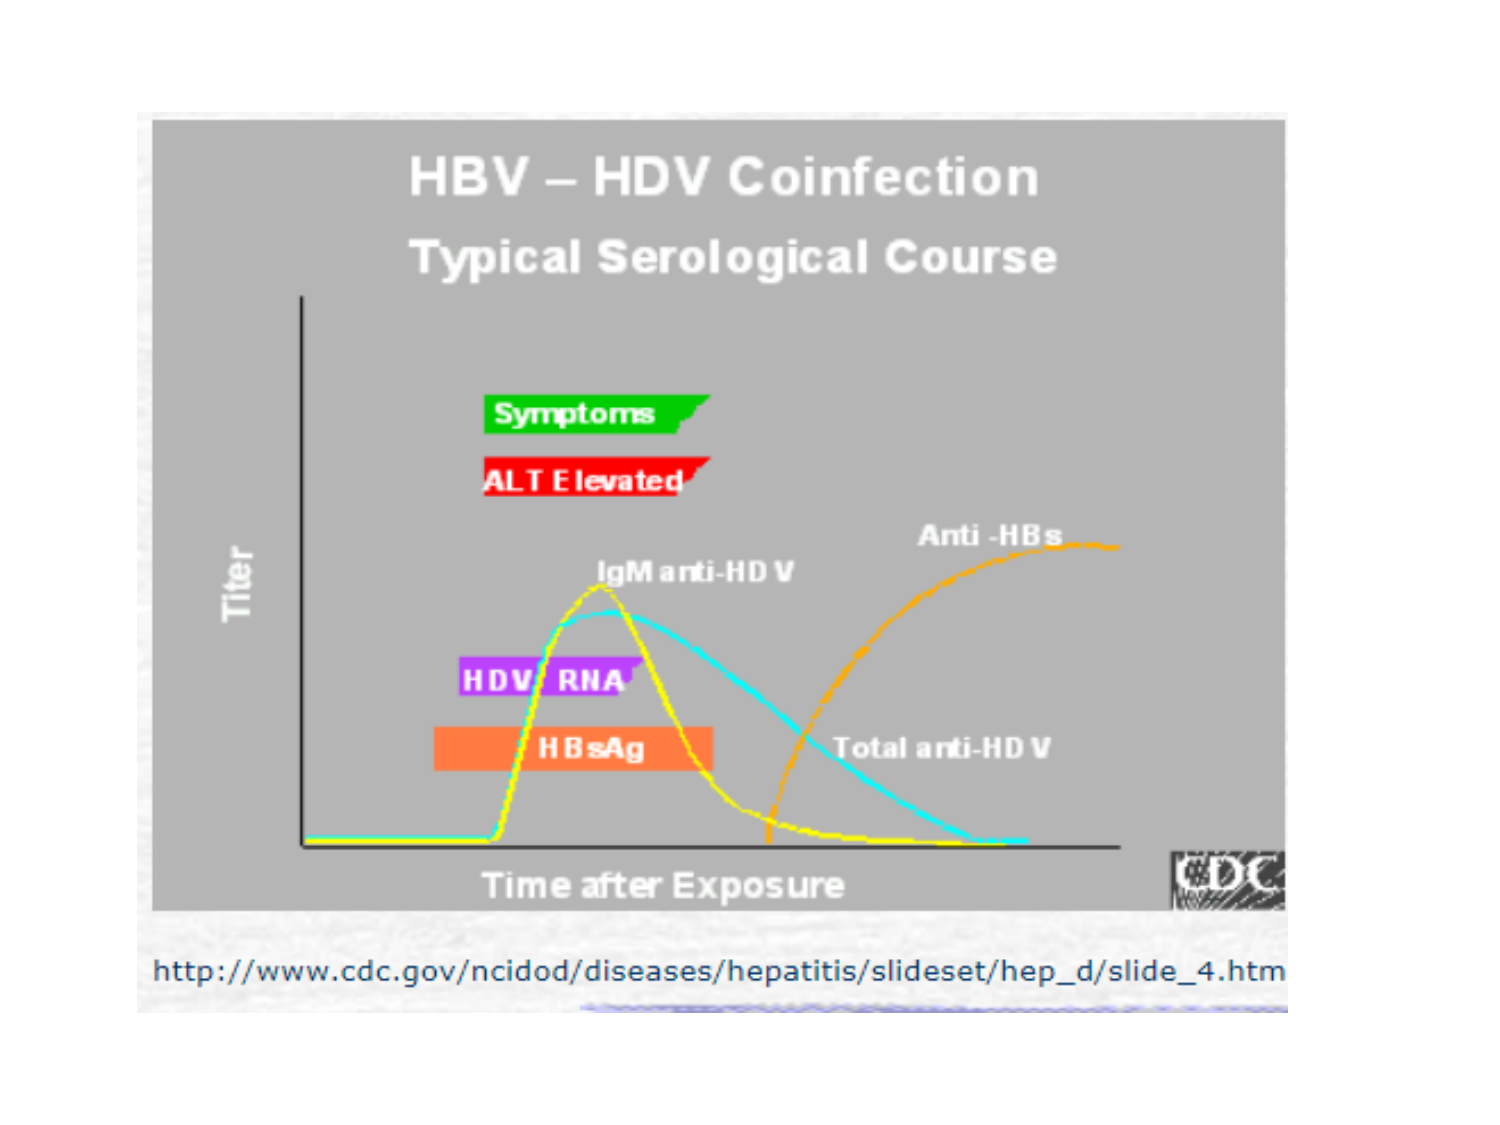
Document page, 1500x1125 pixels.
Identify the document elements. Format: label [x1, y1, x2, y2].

list [137, 112, 1288, 1013]
